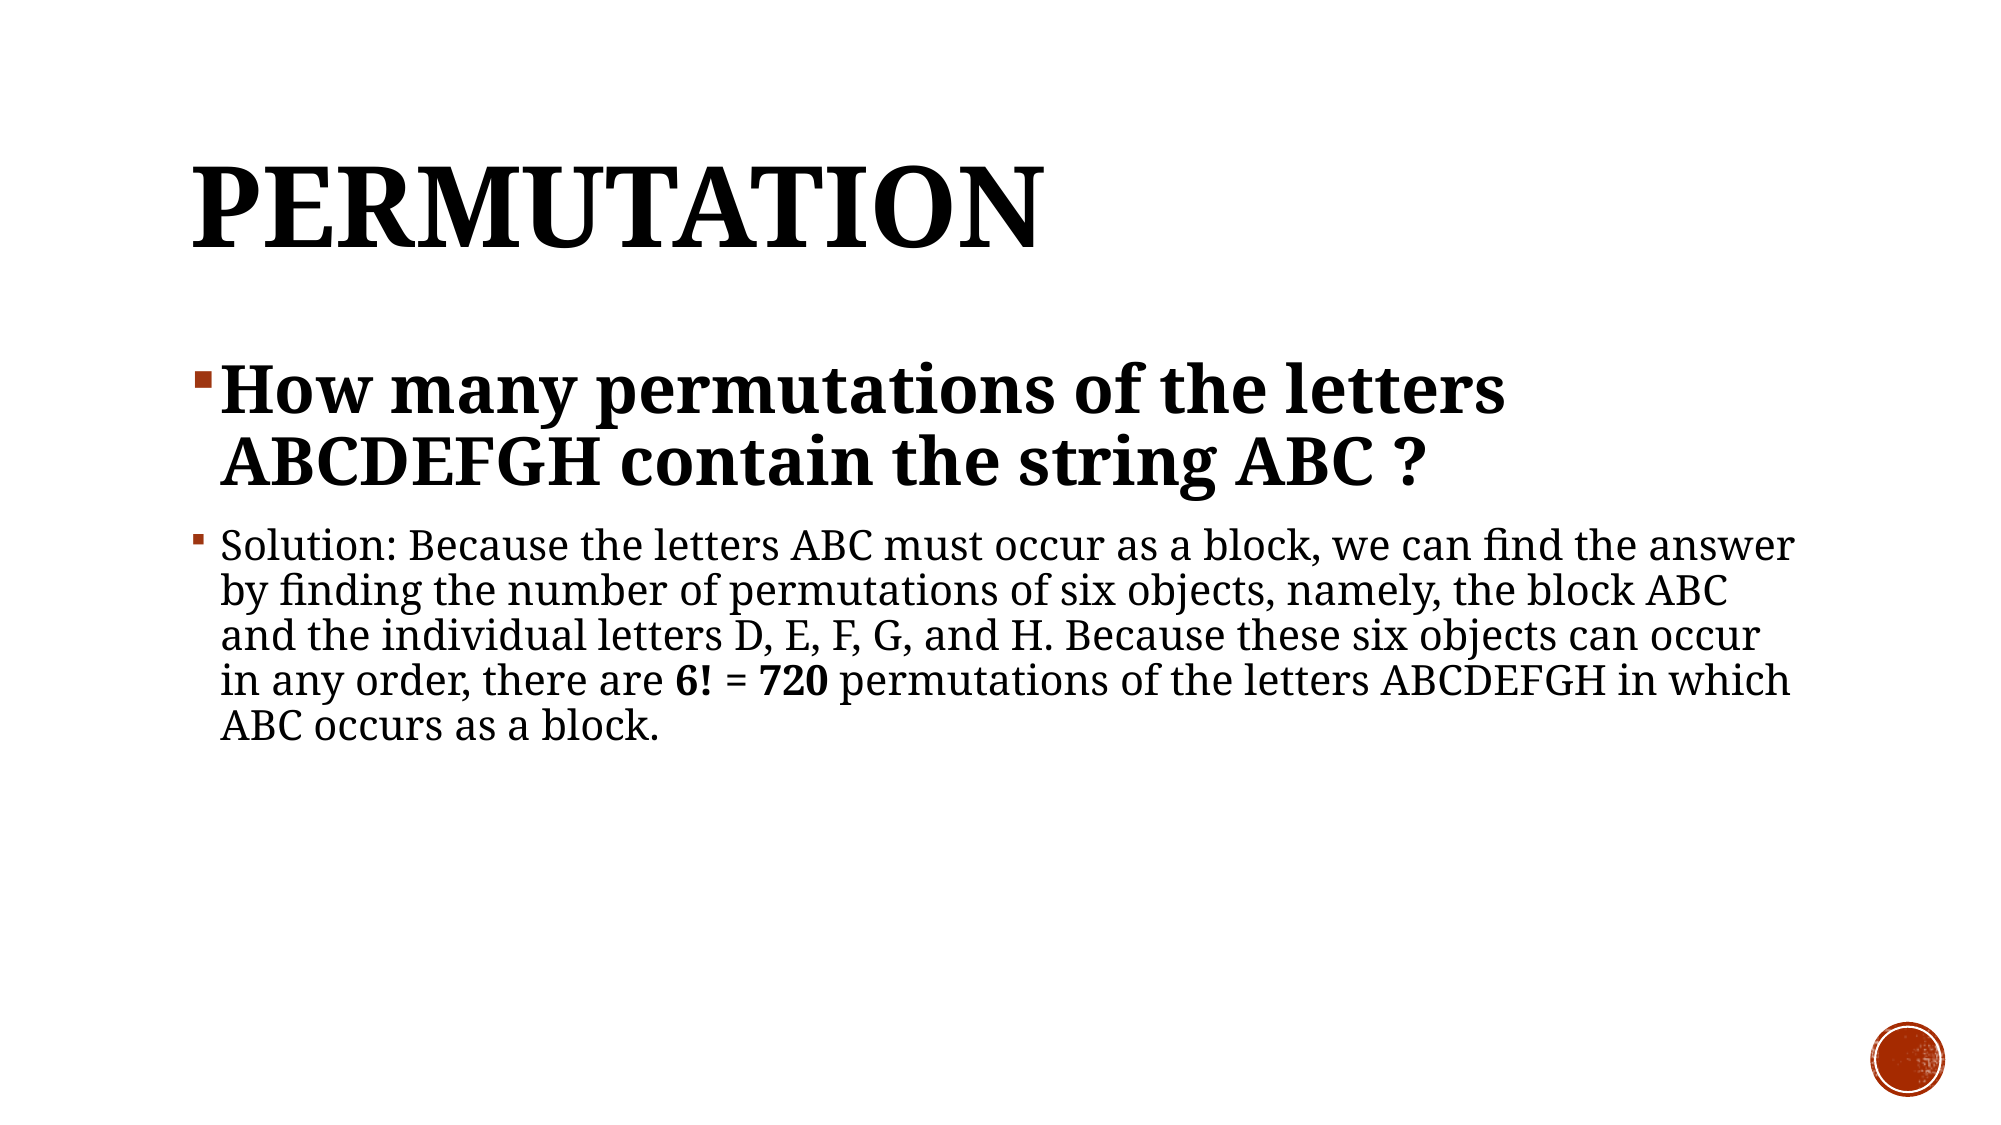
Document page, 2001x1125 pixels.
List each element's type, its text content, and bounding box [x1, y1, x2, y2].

list How many permutations of the letters ABCDEFGH contain the string ABC ? Solution: Because the letters ABC must occur as a block, we can find the answer by finding the number of permutations of six objects, namely, the block ABC and the individual letters D, E, F, G, and H. Because these six objects can occur in any order, there are 6! = 720 permutations of the letters ABCDEFGH in which ABC occurs as a block. [175, 348, 1826, 1013]
title permutation [175, 79, 1826, 344]
